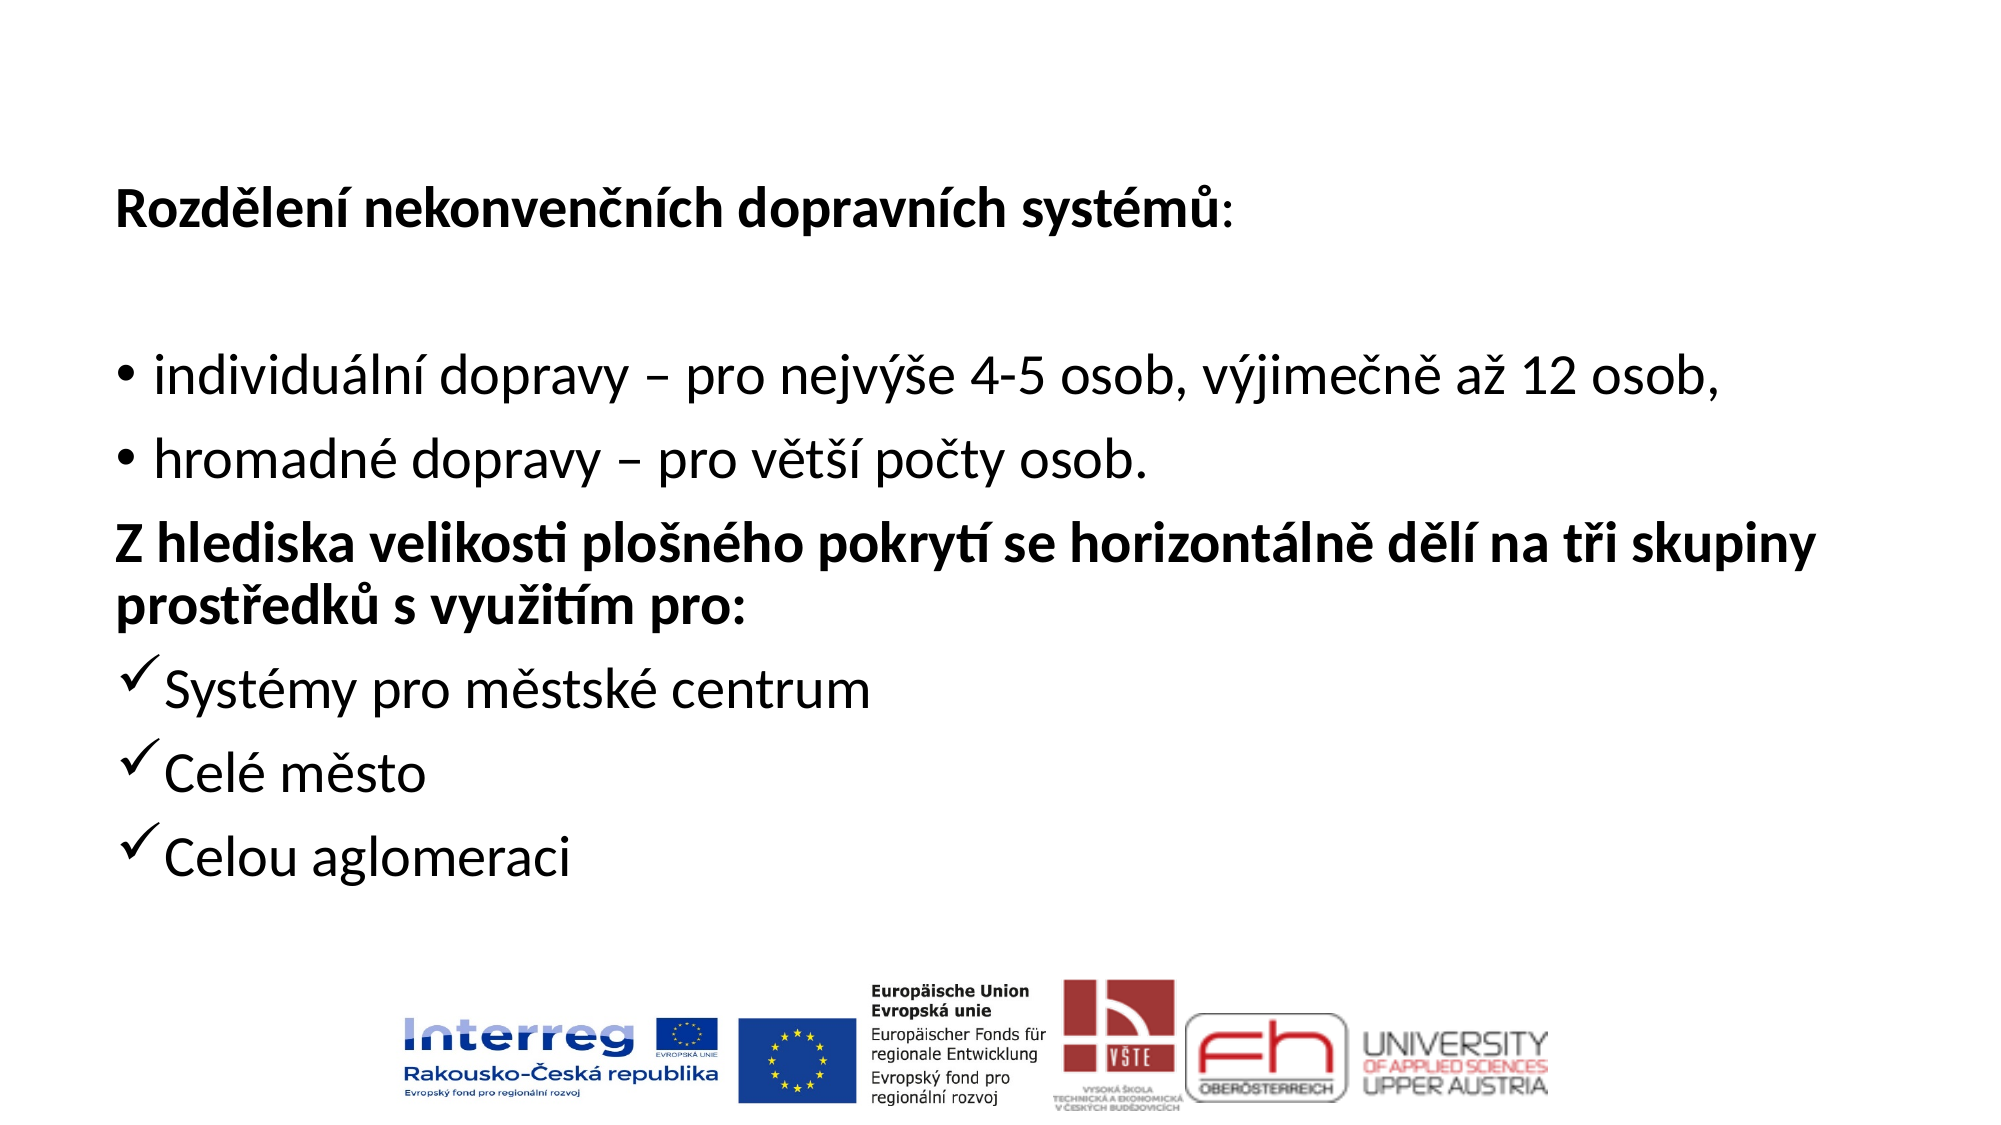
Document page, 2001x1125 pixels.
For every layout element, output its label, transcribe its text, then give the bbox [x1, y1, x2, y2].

picture [1185, 1013, 1548, 1103]
list Rozdělení nekonvenčních dopravních systémů: individuální dopravy – pro nejvýše 4-5 osob, výjimečně až 12 osob, hromadné dopravy – pro větší počty osob. Z hlediska velikosti plošného pokrytí se horizontálně dělí na tři skupiny prostředků s využitím pro: Systémy pro městské centrum Celé město Celou aglomeraci [100, 169, 1863, 1014]
picture [1053, 979, 1184, 1111]
picture [374, 984, 1046, 1125]
